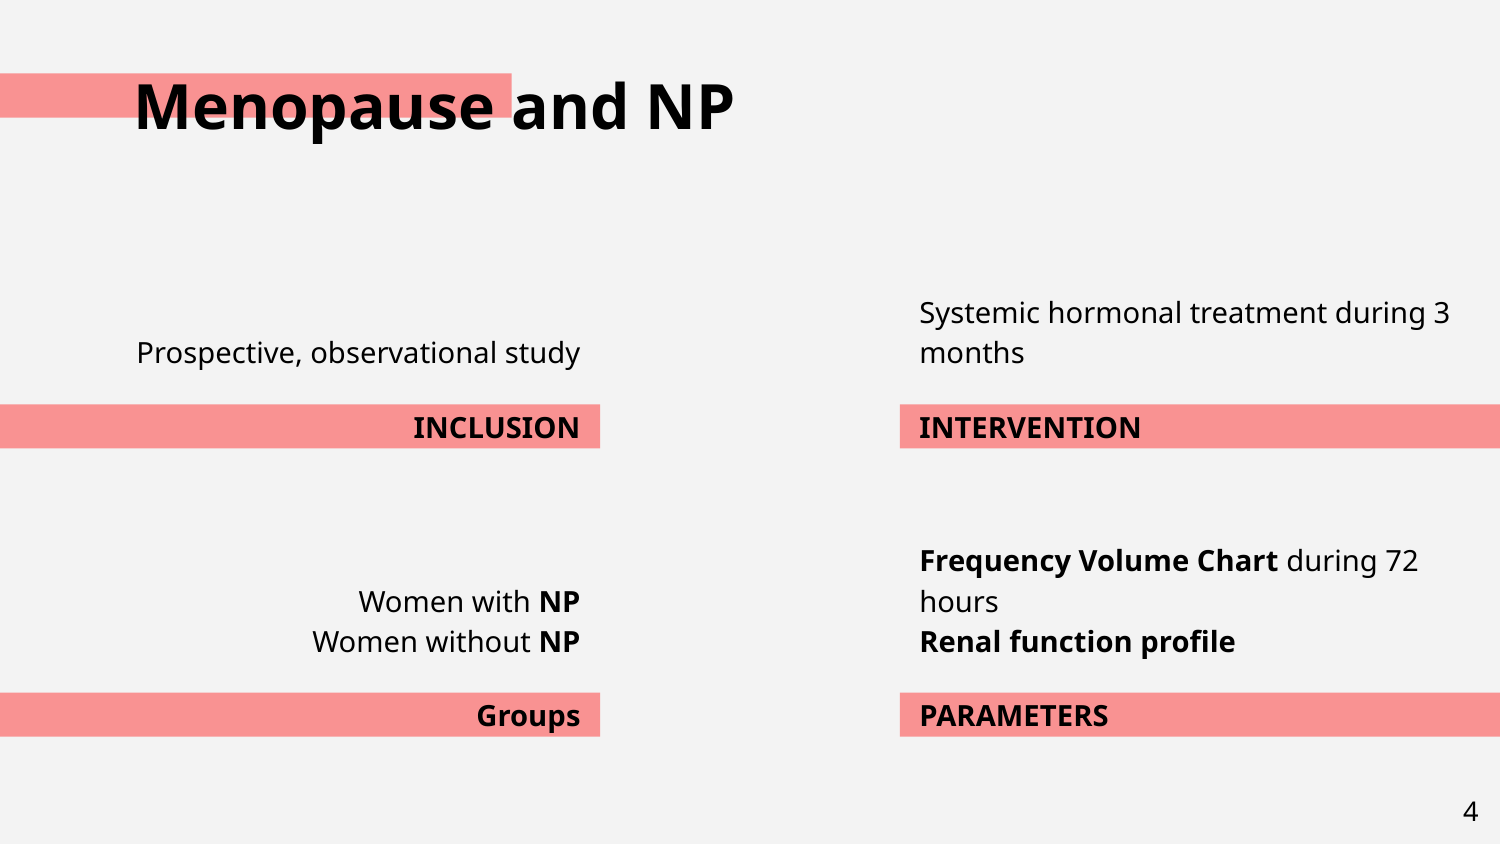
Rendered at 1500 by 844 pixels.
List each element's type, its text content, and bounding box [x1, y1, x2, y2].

title INTERVENTION [904, 393, 1229, 447]
subtitle Prospective, observational study [22, 202, 596, 385]
text_box [0, 73, 118, 118]
text_box [0, 692, 601, 737]
slide_number 4 [1403, 779, 1494, 844]
text_box [899, 692, 1500, 737]
text_box [899, 404, 1500, 449]
title PARAMETERS [904, 682, 1229, 736]
subtitle Systemic hormonal treatment during 3 months [904, 202, 1488, 385]
title Menopause and NP [118, 33, 1214, 158]
title INCLUSION [271, 393, 596, 447]
subtitle Women with NP Women without NP [12, 490, 596, 673]
title Groups [271, 682, 596, 736]
text_box [0, 404, 601, 449]
subtitle Frequency Volume Chart during 72 hours Renal function profile [904, 490, 1488, 673]
